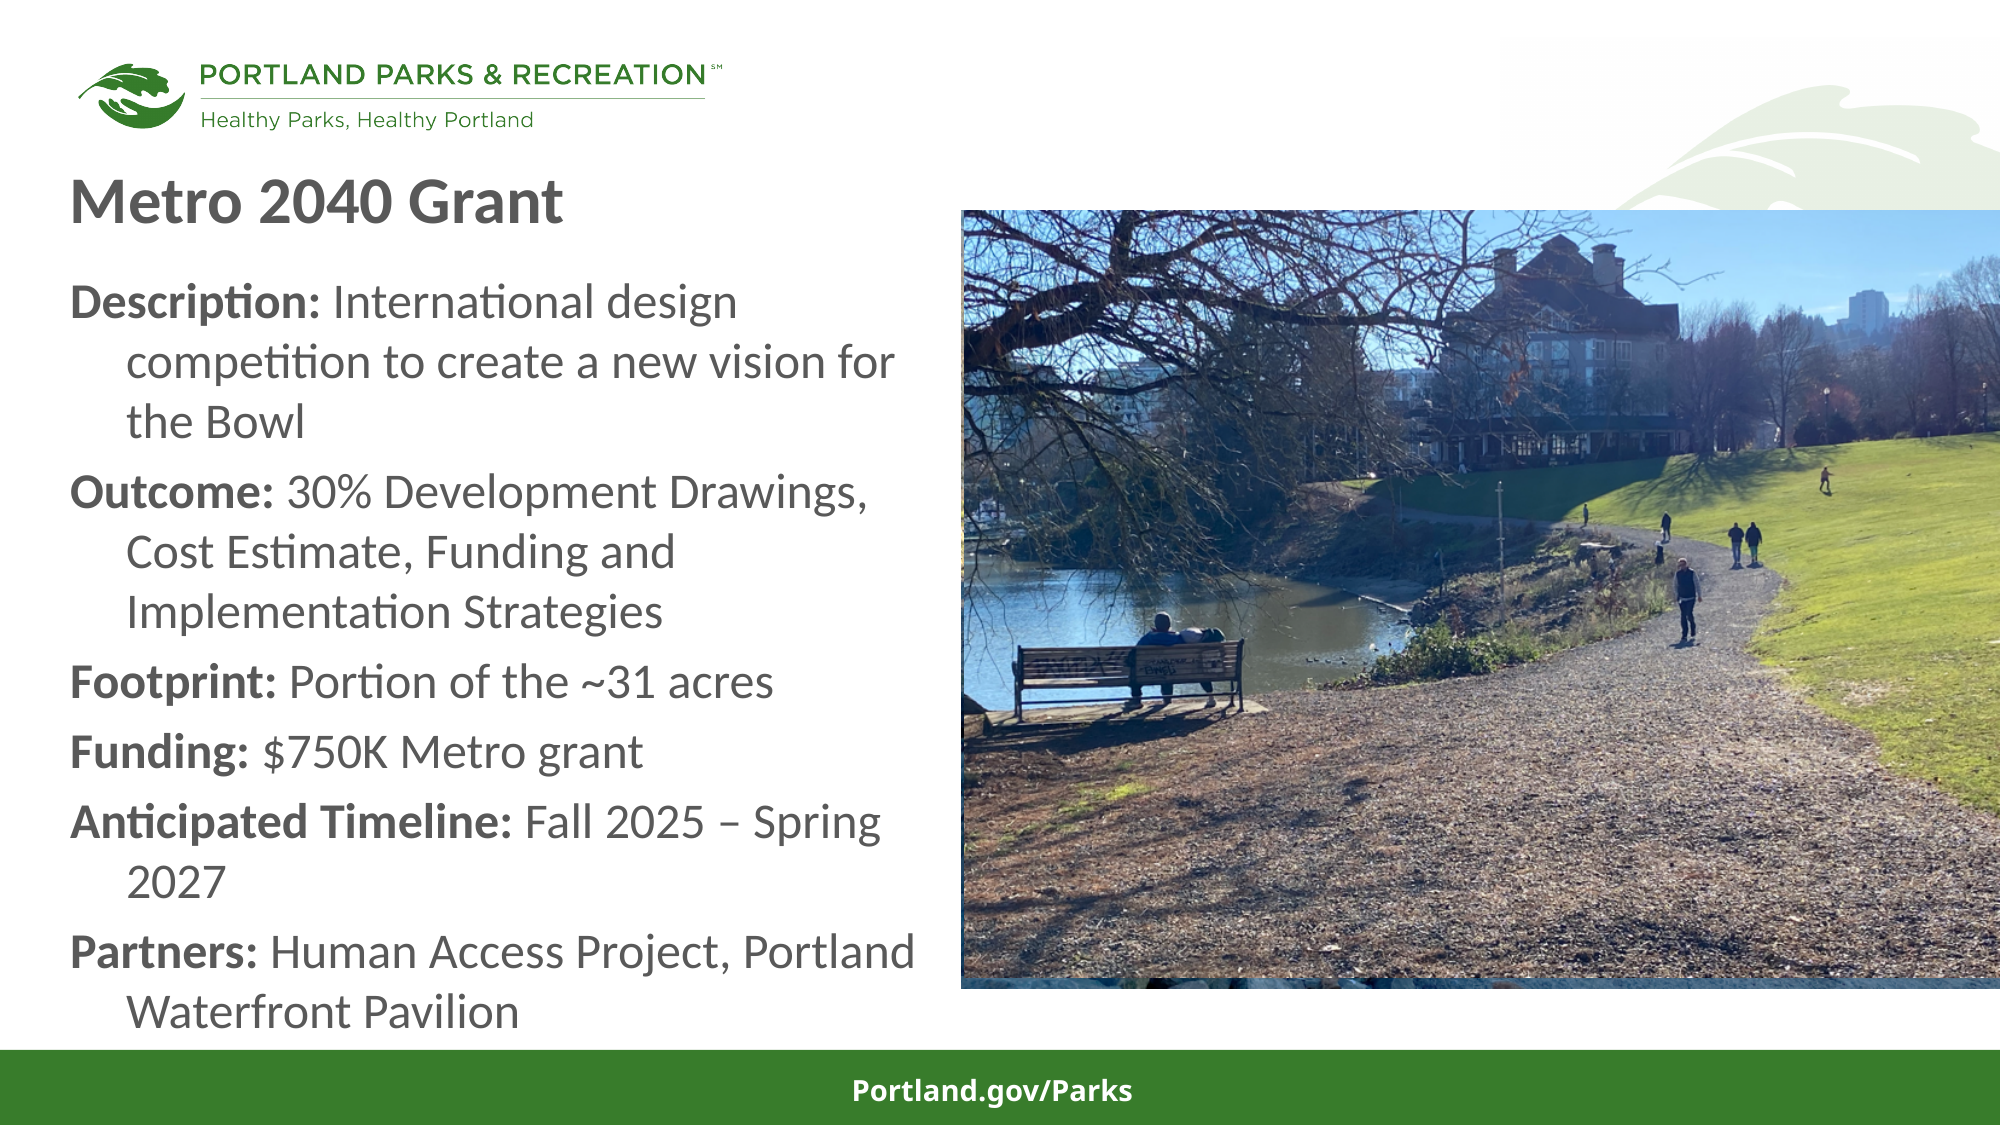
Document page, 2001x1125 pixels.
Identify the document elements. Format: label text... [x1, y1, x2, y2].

list Description: International design competition to create a new vision for the Bowl Outcome: 30% Development Drawings, Cost Estimate, Funding and Implementation Strategies Footprint: Portion of the ~31 acres Funding: $750K Metro grant Anticipated Timeline: Fall 2025 – Spring 2027 Partners: Human Access Project, Portland Waterfront Pavilion [55, 261, 953, 989]
title Metro 2040 Grant [55, 149, 1856, 262]
picture [61, 29, 739, 149]
picture [960, 37, 2000, 989]
